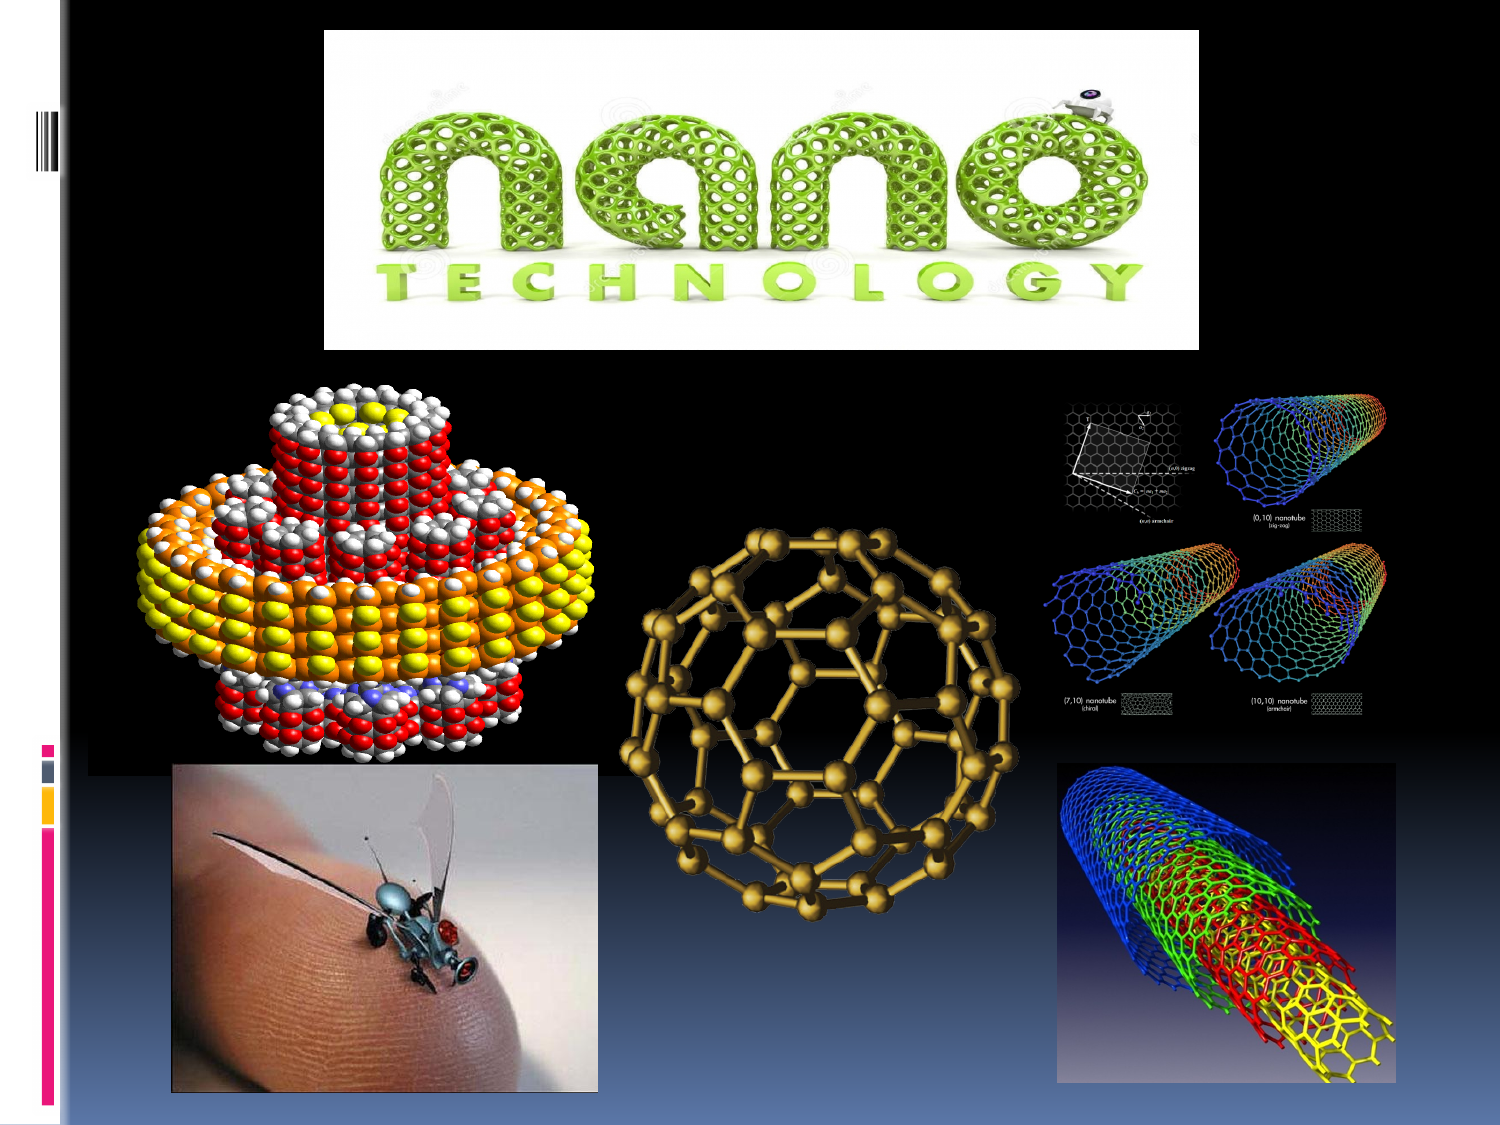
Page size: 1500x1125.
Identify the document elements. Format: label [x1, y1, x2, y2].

list [1056, 762, 1396, 1083]
picture [87, 373, 635, 776]
picture [1033, 384, 1401, 726]
picture [324, 30, 1200, 350]
picture [170, 762, 598, 1093]
picture [607, 514, 1030, 930]
